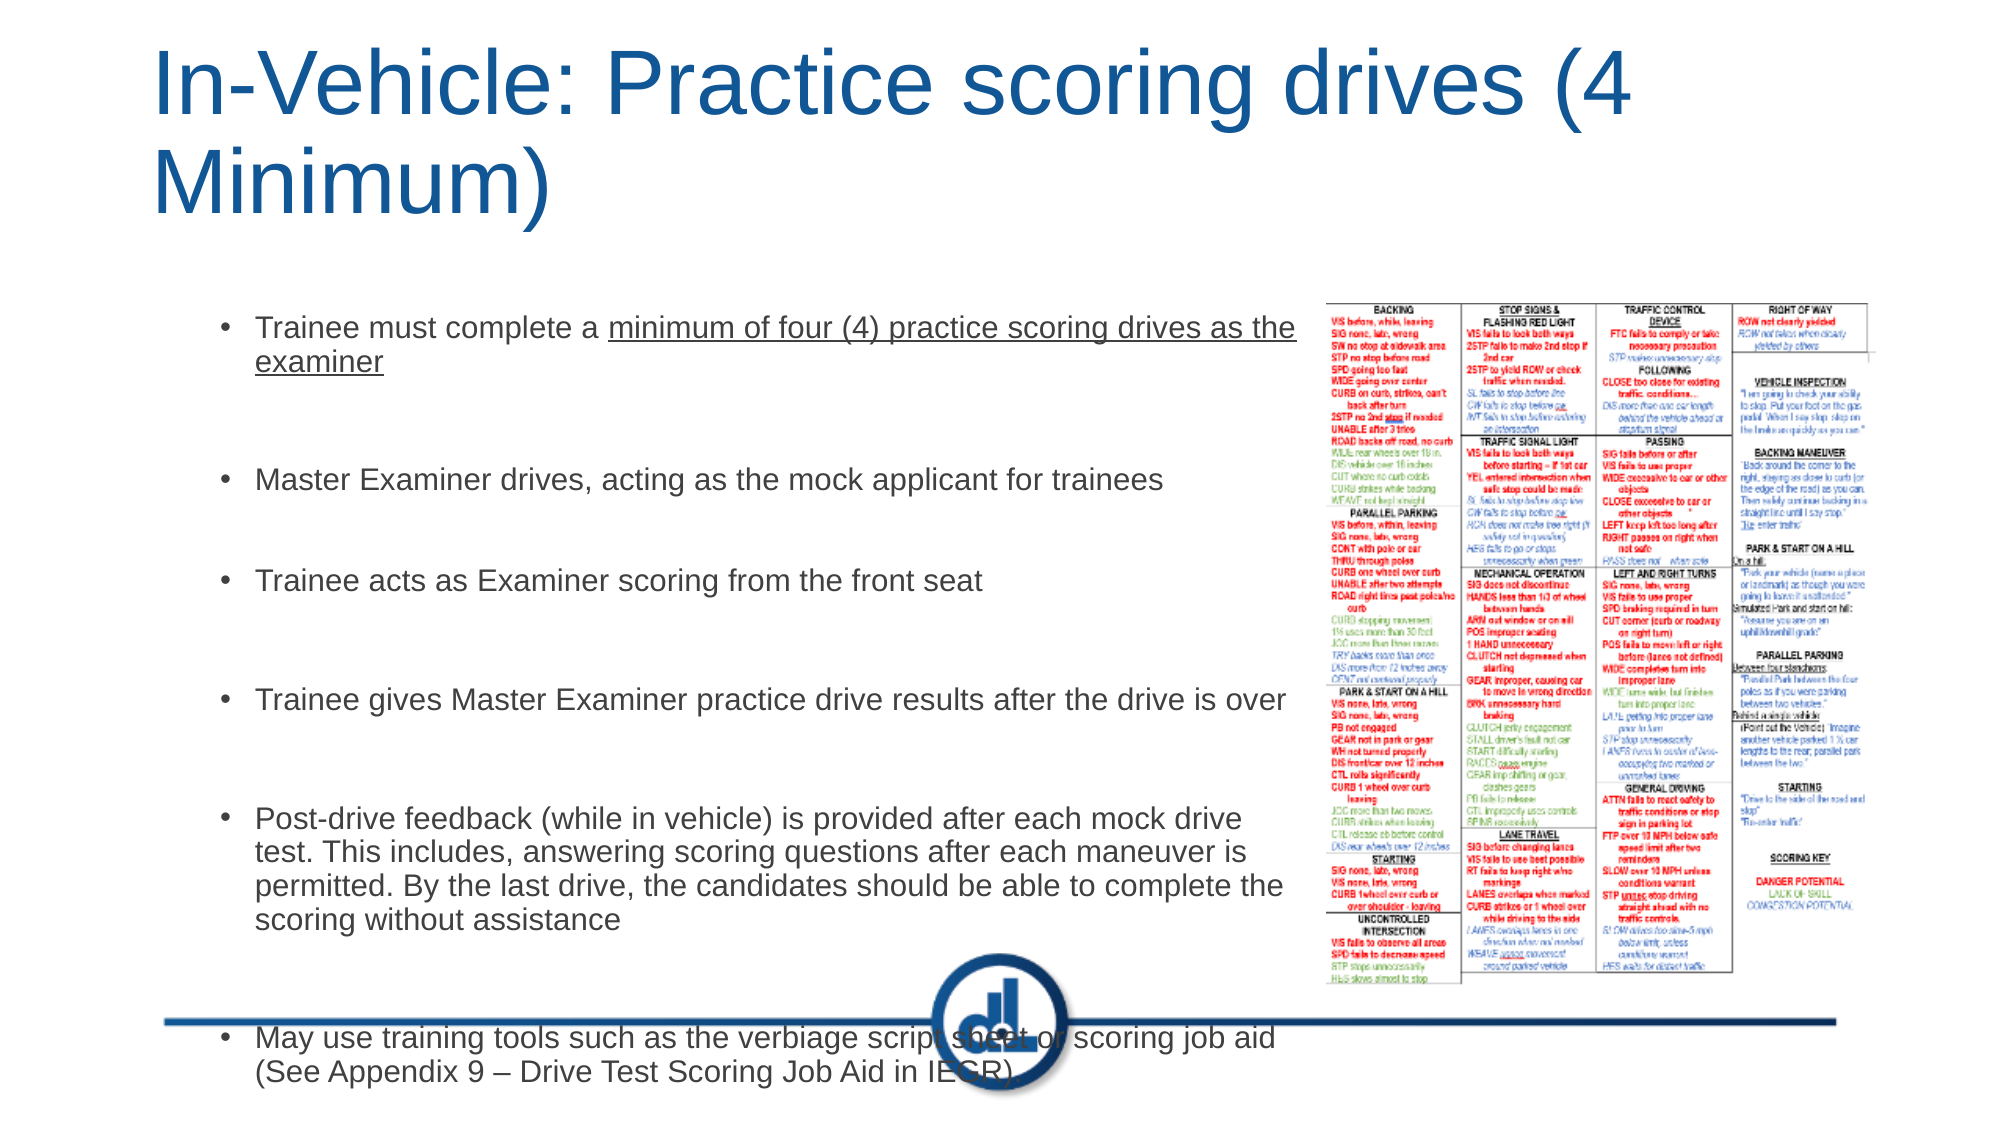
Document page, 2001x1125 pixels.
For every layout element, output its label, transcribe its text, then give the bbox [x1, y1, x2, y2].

list Trainee must complete a minimum of four (4) practice scoring drives as the examiner Master Examiner drives, acting as the mock applicant for trainees Trainee acts as Examiner scoring from the front seat Trainee gives Master Examiner practice drive results after the drive is over Post-drive feedback (while in vehicle) is provided after each mock drive test. This includes, answering scoring questions after each maneuver is permitted. By the last drive, the candidates should be able to complete the scoring without assistance May use training tools such as the verbiage script sheet or scoring job aid (See Appendix 9 – Drive Test Scoring Job Aid in IEGR). [136, 304, 1327, 1106]
picture [137, 303, 1876, 1107]
title In-Vehicle: Practice scoring drives (4 Minimum) [136, 74, 1679, 304]
